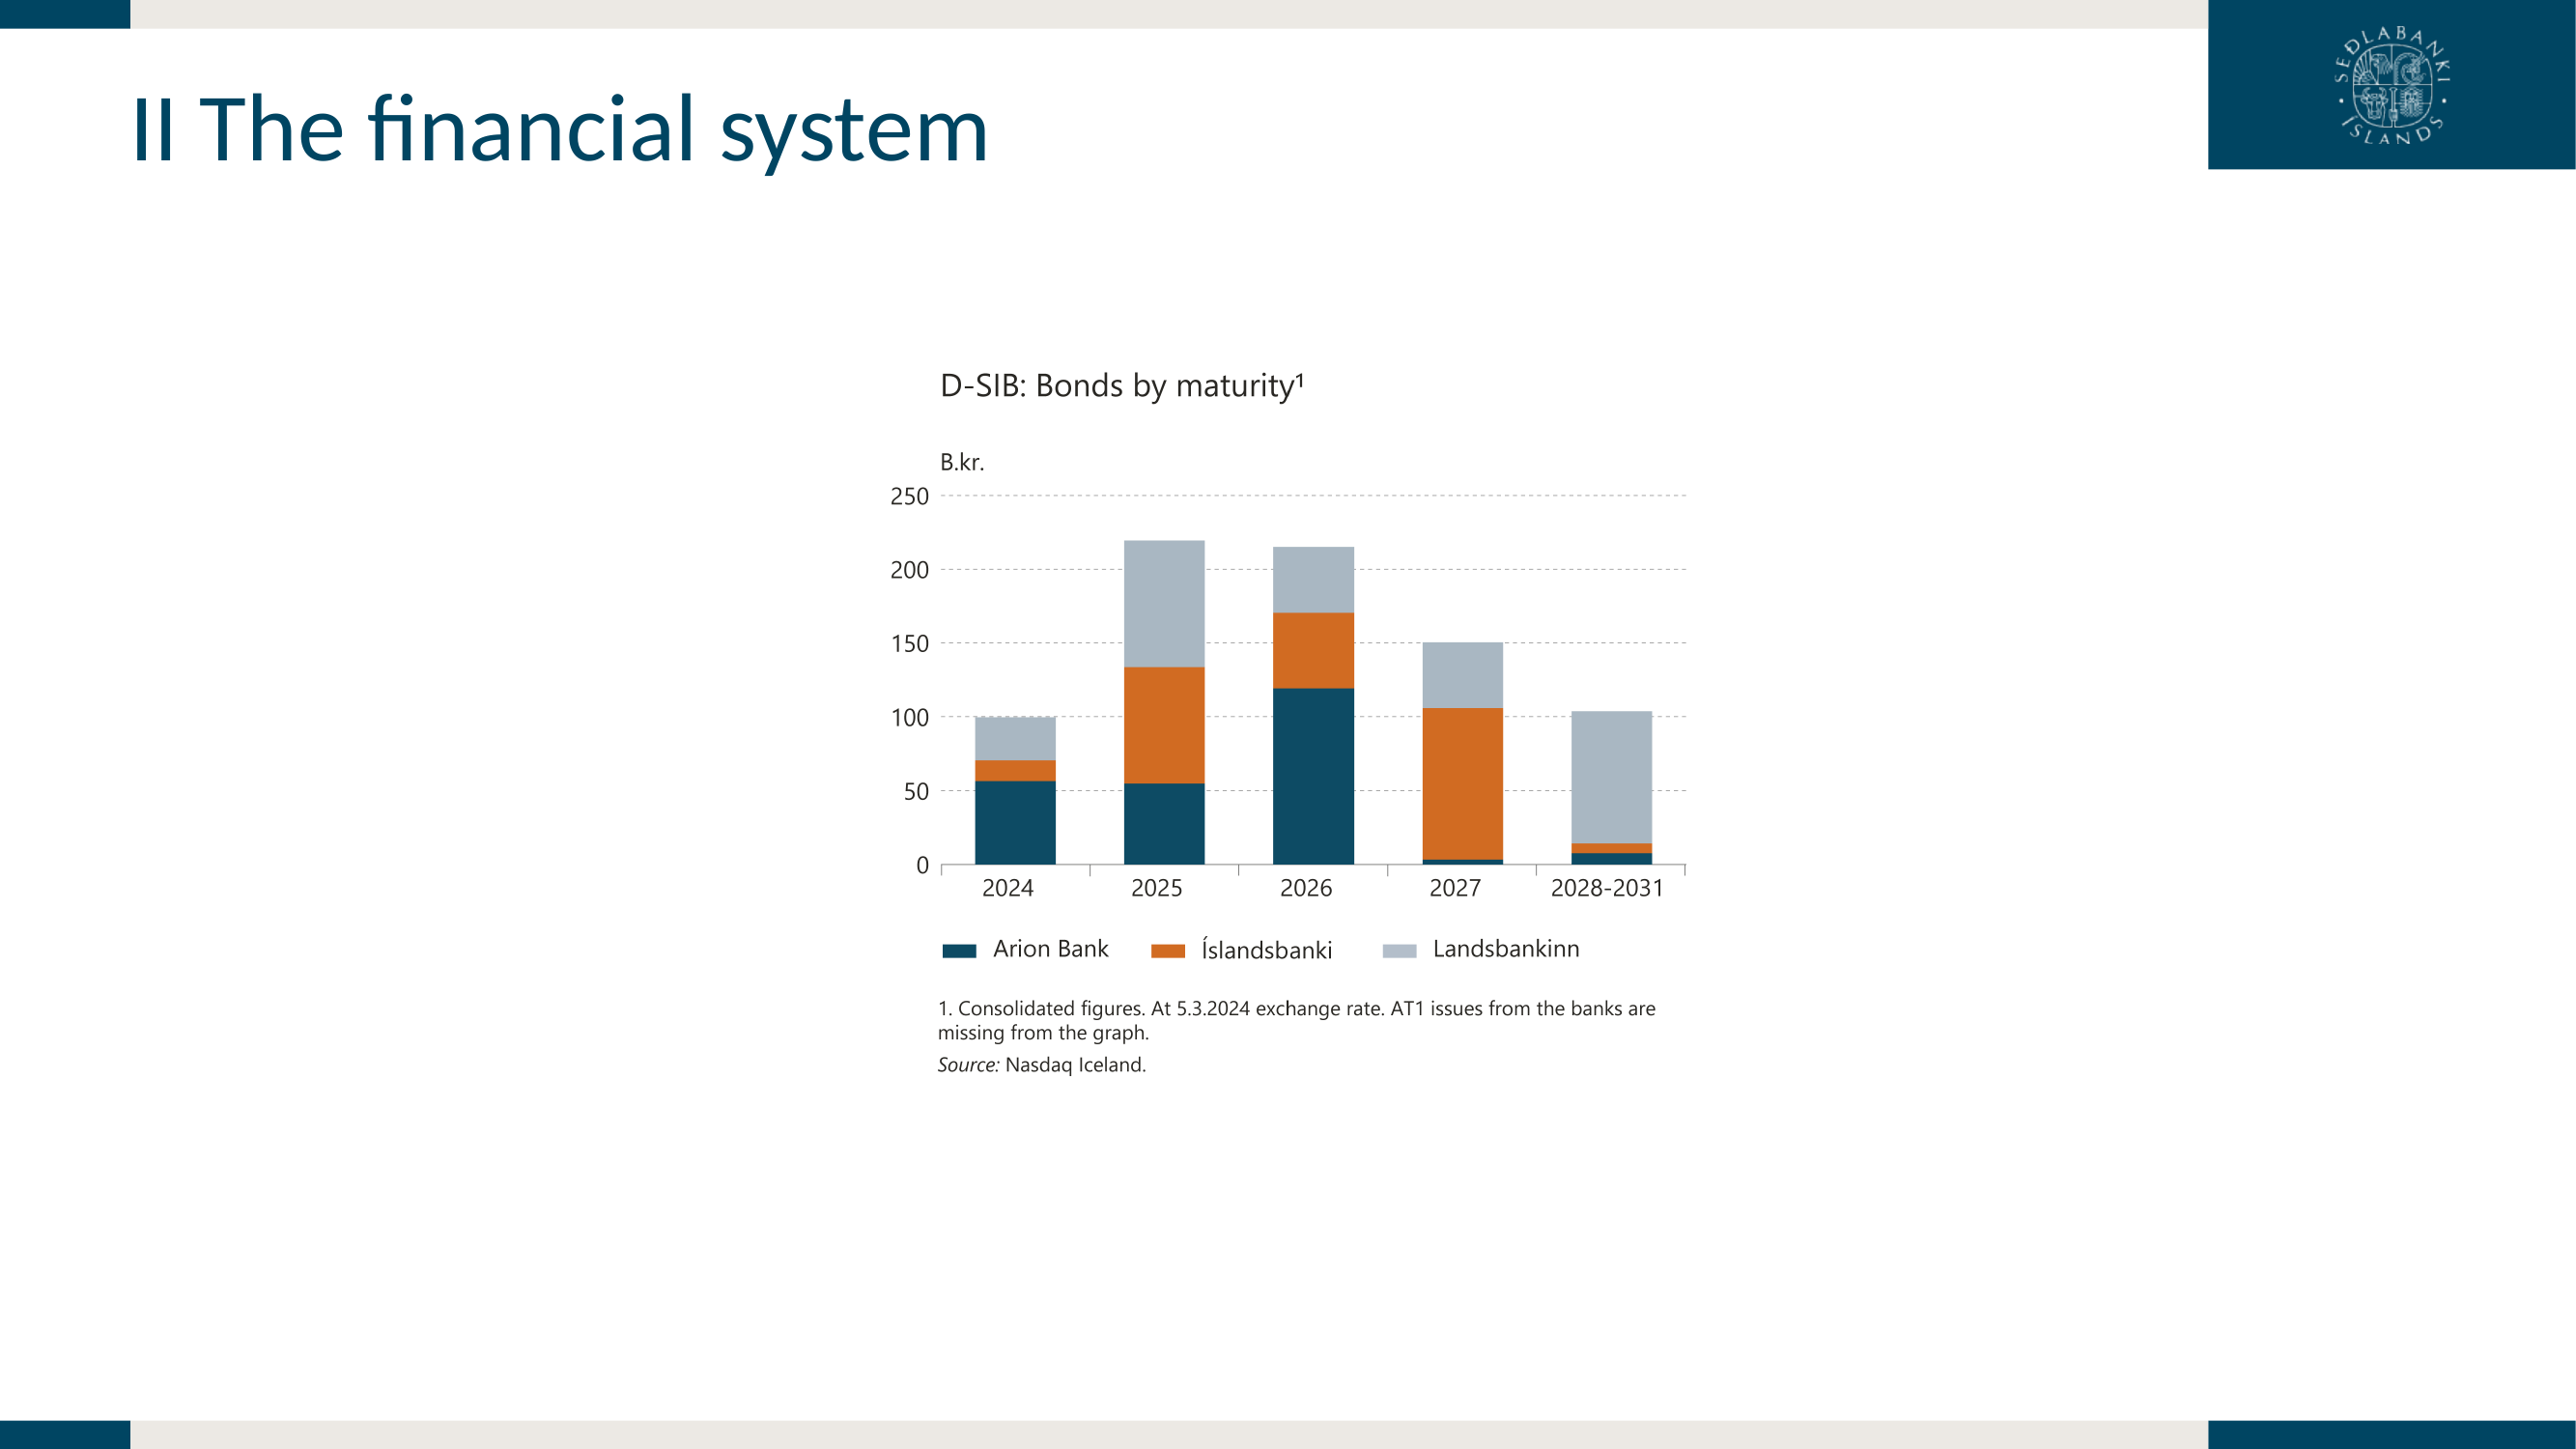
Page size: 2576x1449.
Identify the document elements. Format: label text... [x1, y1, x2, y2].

title II The financial system [129, 86, 2178, 290]
picture [890, 368, 1686, 1081]
